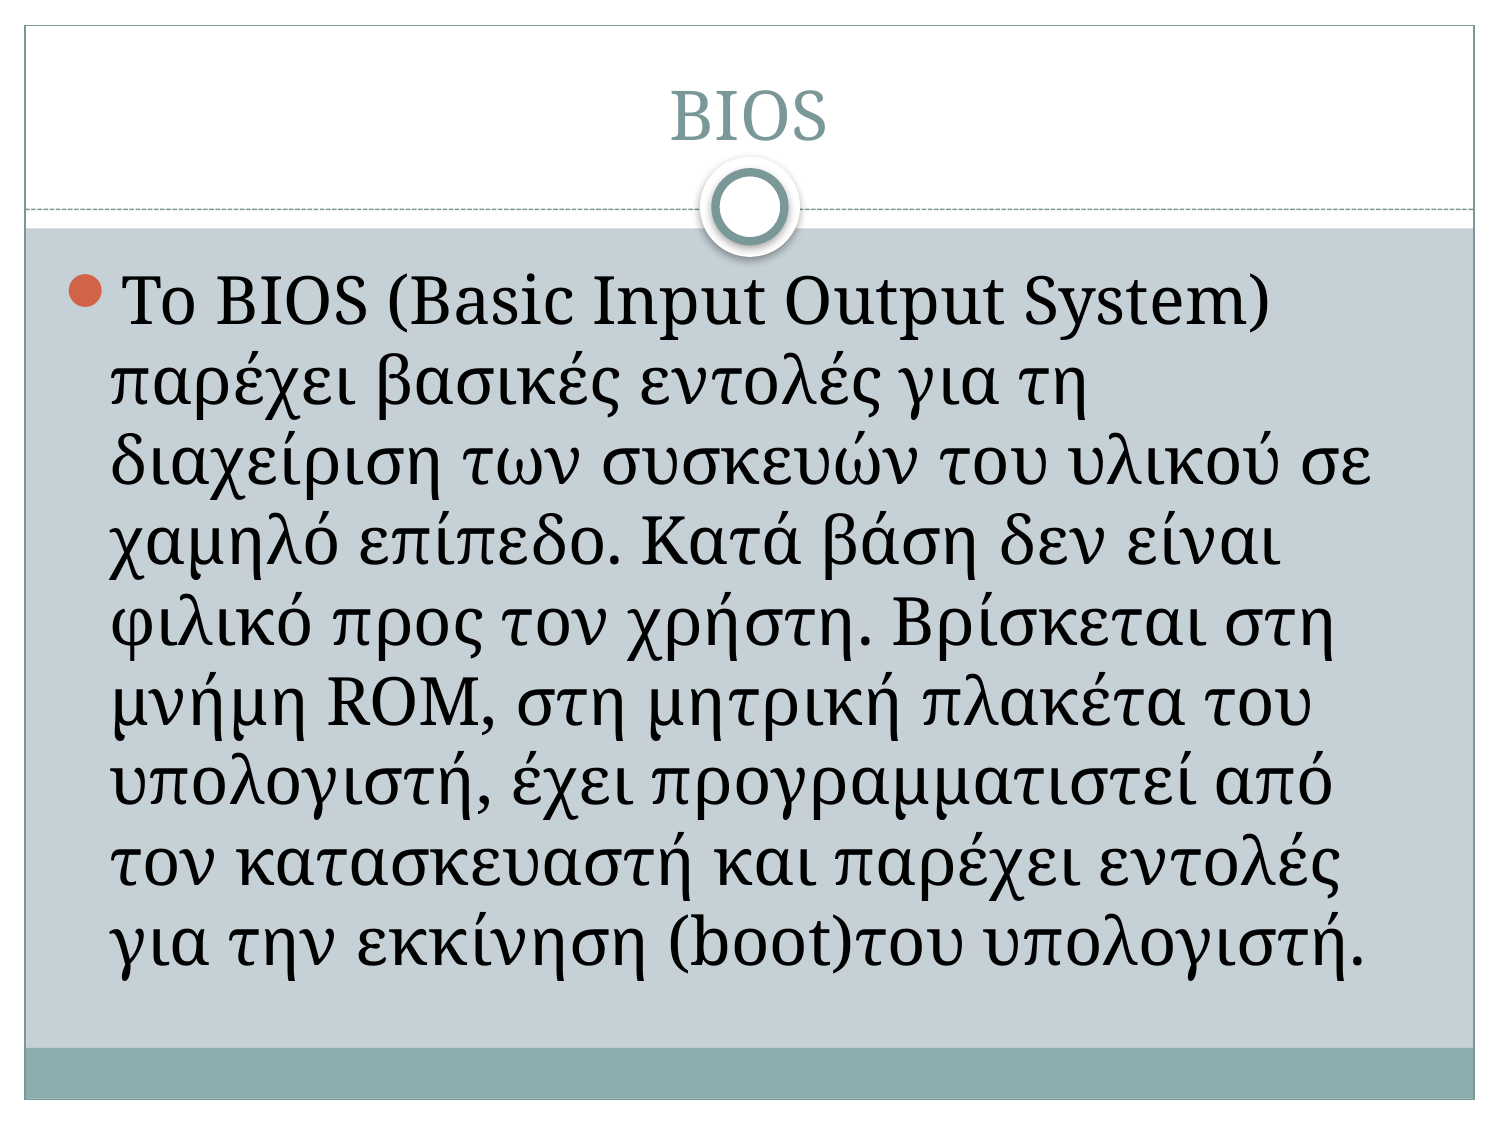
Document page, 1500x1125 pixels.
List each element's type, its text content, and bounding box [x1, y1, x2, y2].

title BIOS [49, 37, 1450, 162]
list Το BIOS (Basic Input Output System) παρέχει βασικές εντολές για τη διαχείριση των συσκευών του υλικού σε χαμηλό επίπεδο. Κατά βάση δεν είναι φιλικό προς τον χρήστη. Βρίσκεται στη μνήμη ROM, στη μητρική πλακέτα του υπολογιστή, έχει προγραμματιστεί από τον κατασκευαστή και παρέχει εντολές για την εκκίνηση (boot)του υπολογιστή. [49, 250, 1445, 1001]
